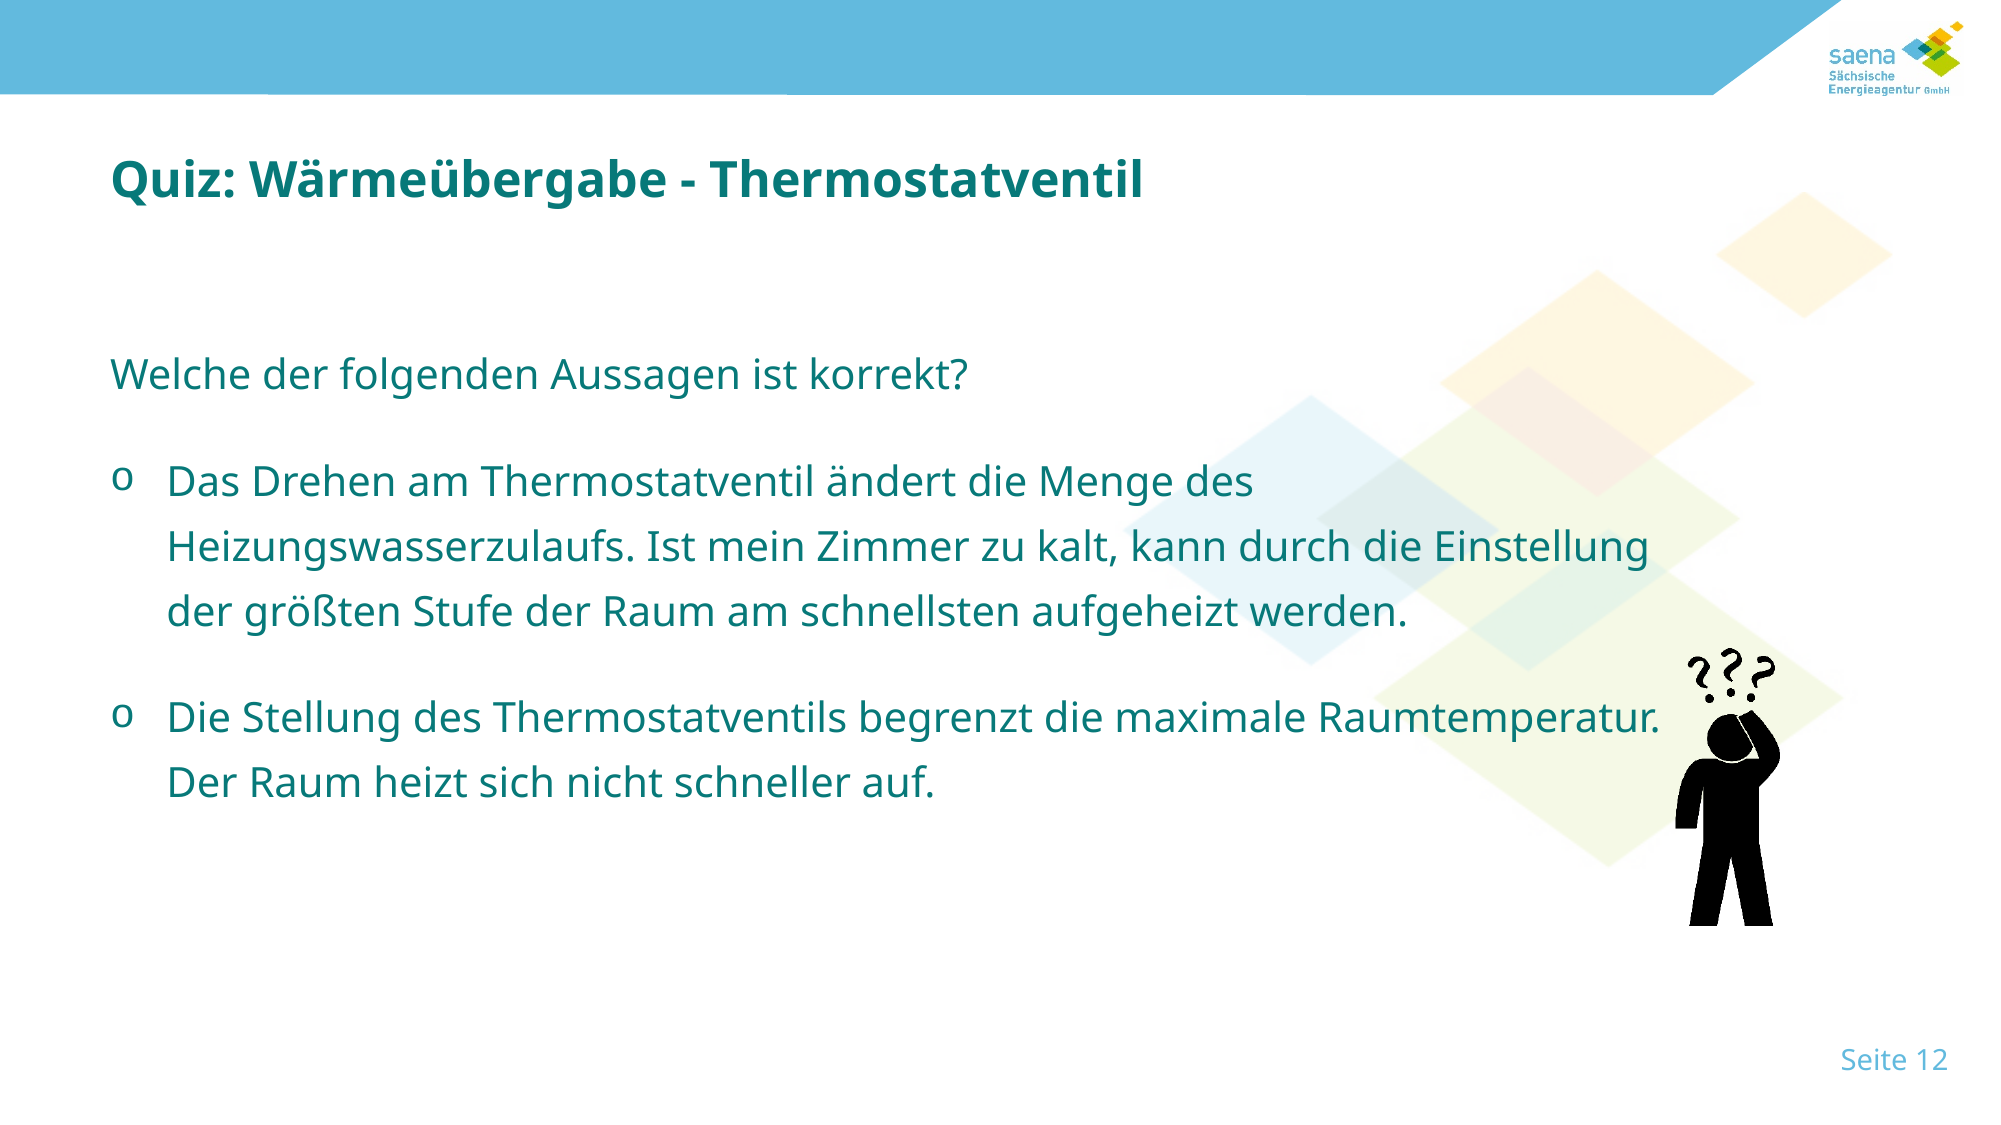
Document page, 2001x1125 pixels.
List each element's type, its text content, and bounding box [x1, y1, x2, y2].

picture [1110, 192, 1893, 926]
list Quiz: Wärmeübergabe - Thermostatventil [95, 146, 1860, 228]
picture [1829, 21, 1964, 96]
list Welche der folgenden Aussagen ist korrekt? Das Drehen am Thermostatventil ändert die Menge des Heizungswasserzulaufs. Ist mein Zimmer zu kalt, kann durch die Einstellung der größten Stufe der Raum am schnellsten aufgeheizt werden. Die Stellung des Thermostatventils begrenzt die maximale Raumtemperatur. Der Raum heizt sich nicht schneller auf. [95, 331, 1658, 906]
text_box [1030, 143, 1909, 933]
